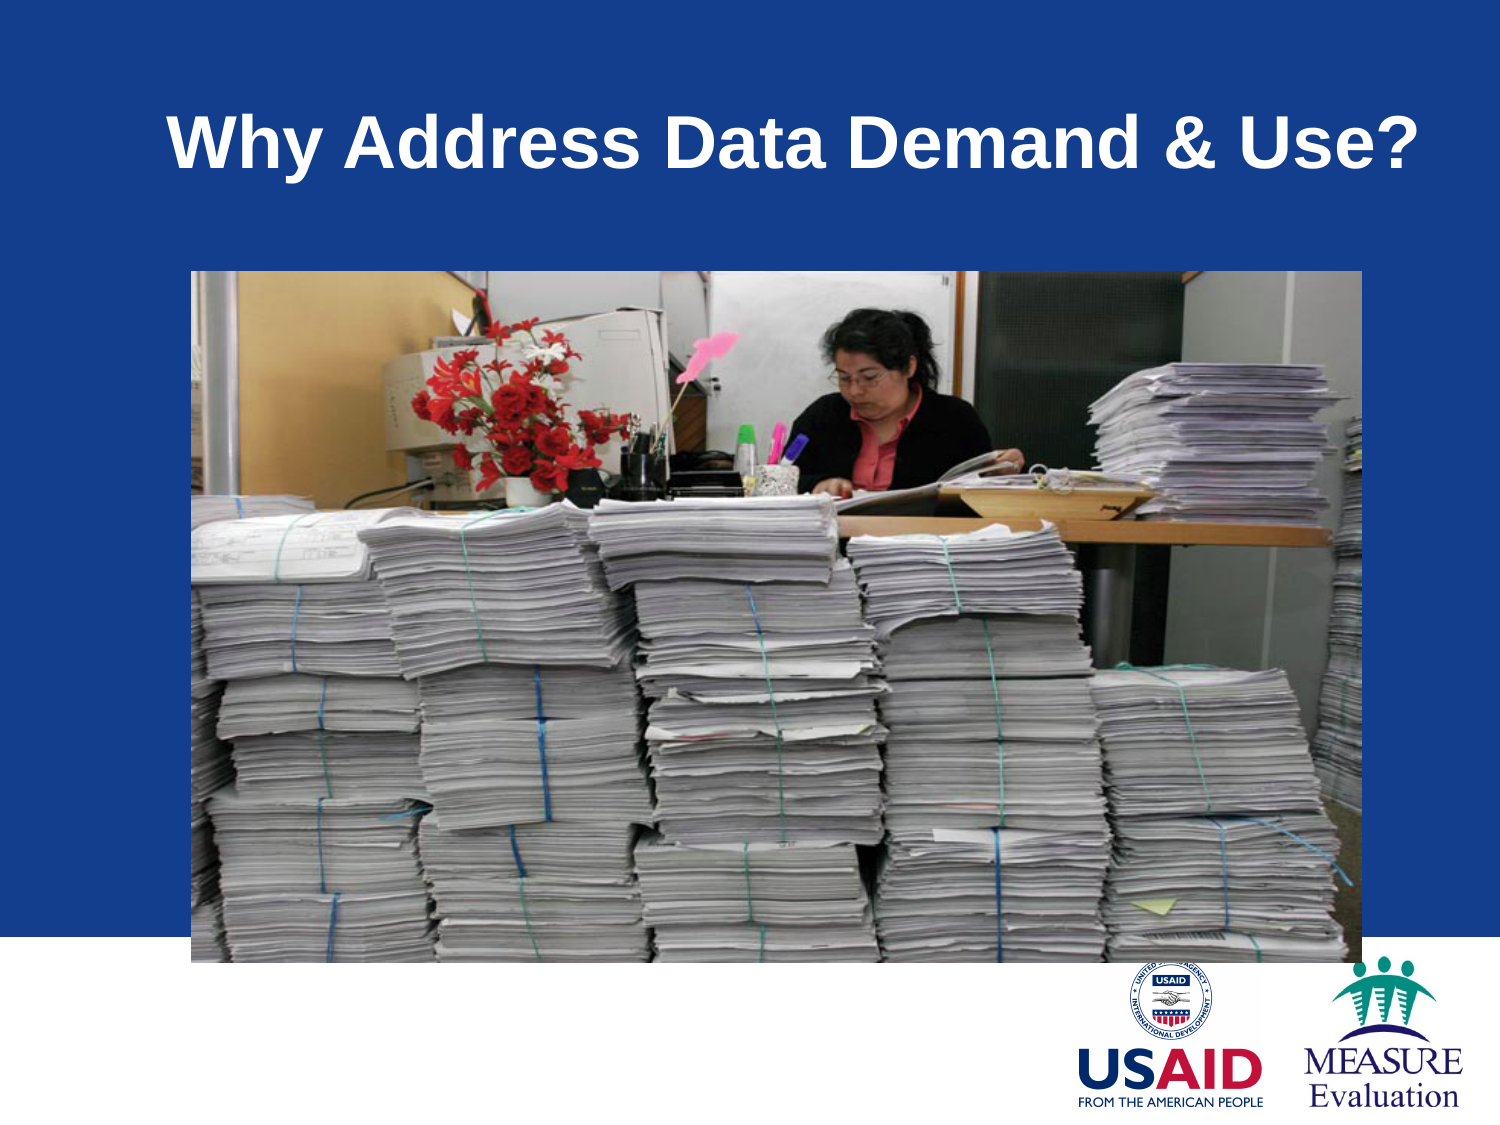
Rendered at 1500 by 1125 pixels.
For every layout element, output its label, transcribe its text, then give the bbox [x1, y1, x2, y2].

title Why Address Data Demand & Use? [151, 44, 1465, 233]
picture [190, 270, 1463, 1107]
